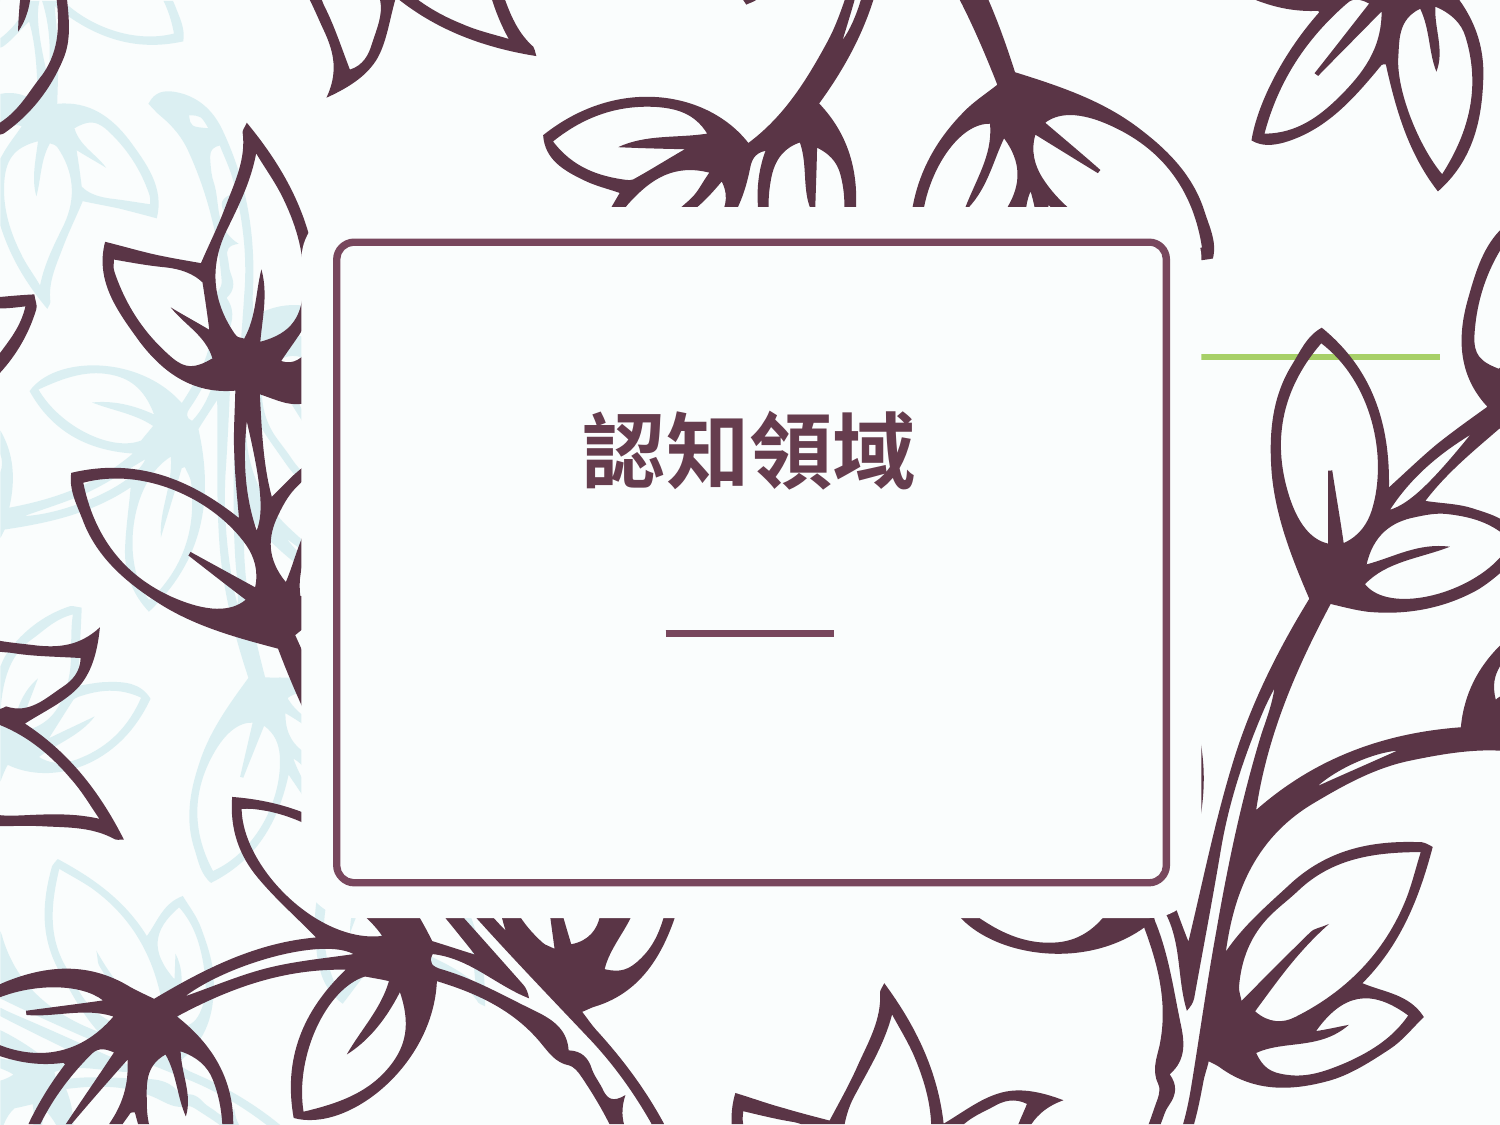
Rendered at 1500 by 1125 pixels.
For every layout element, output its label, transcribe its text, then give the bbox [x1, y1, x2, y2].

title 認知領域 [389, 300, 1110, 603]
